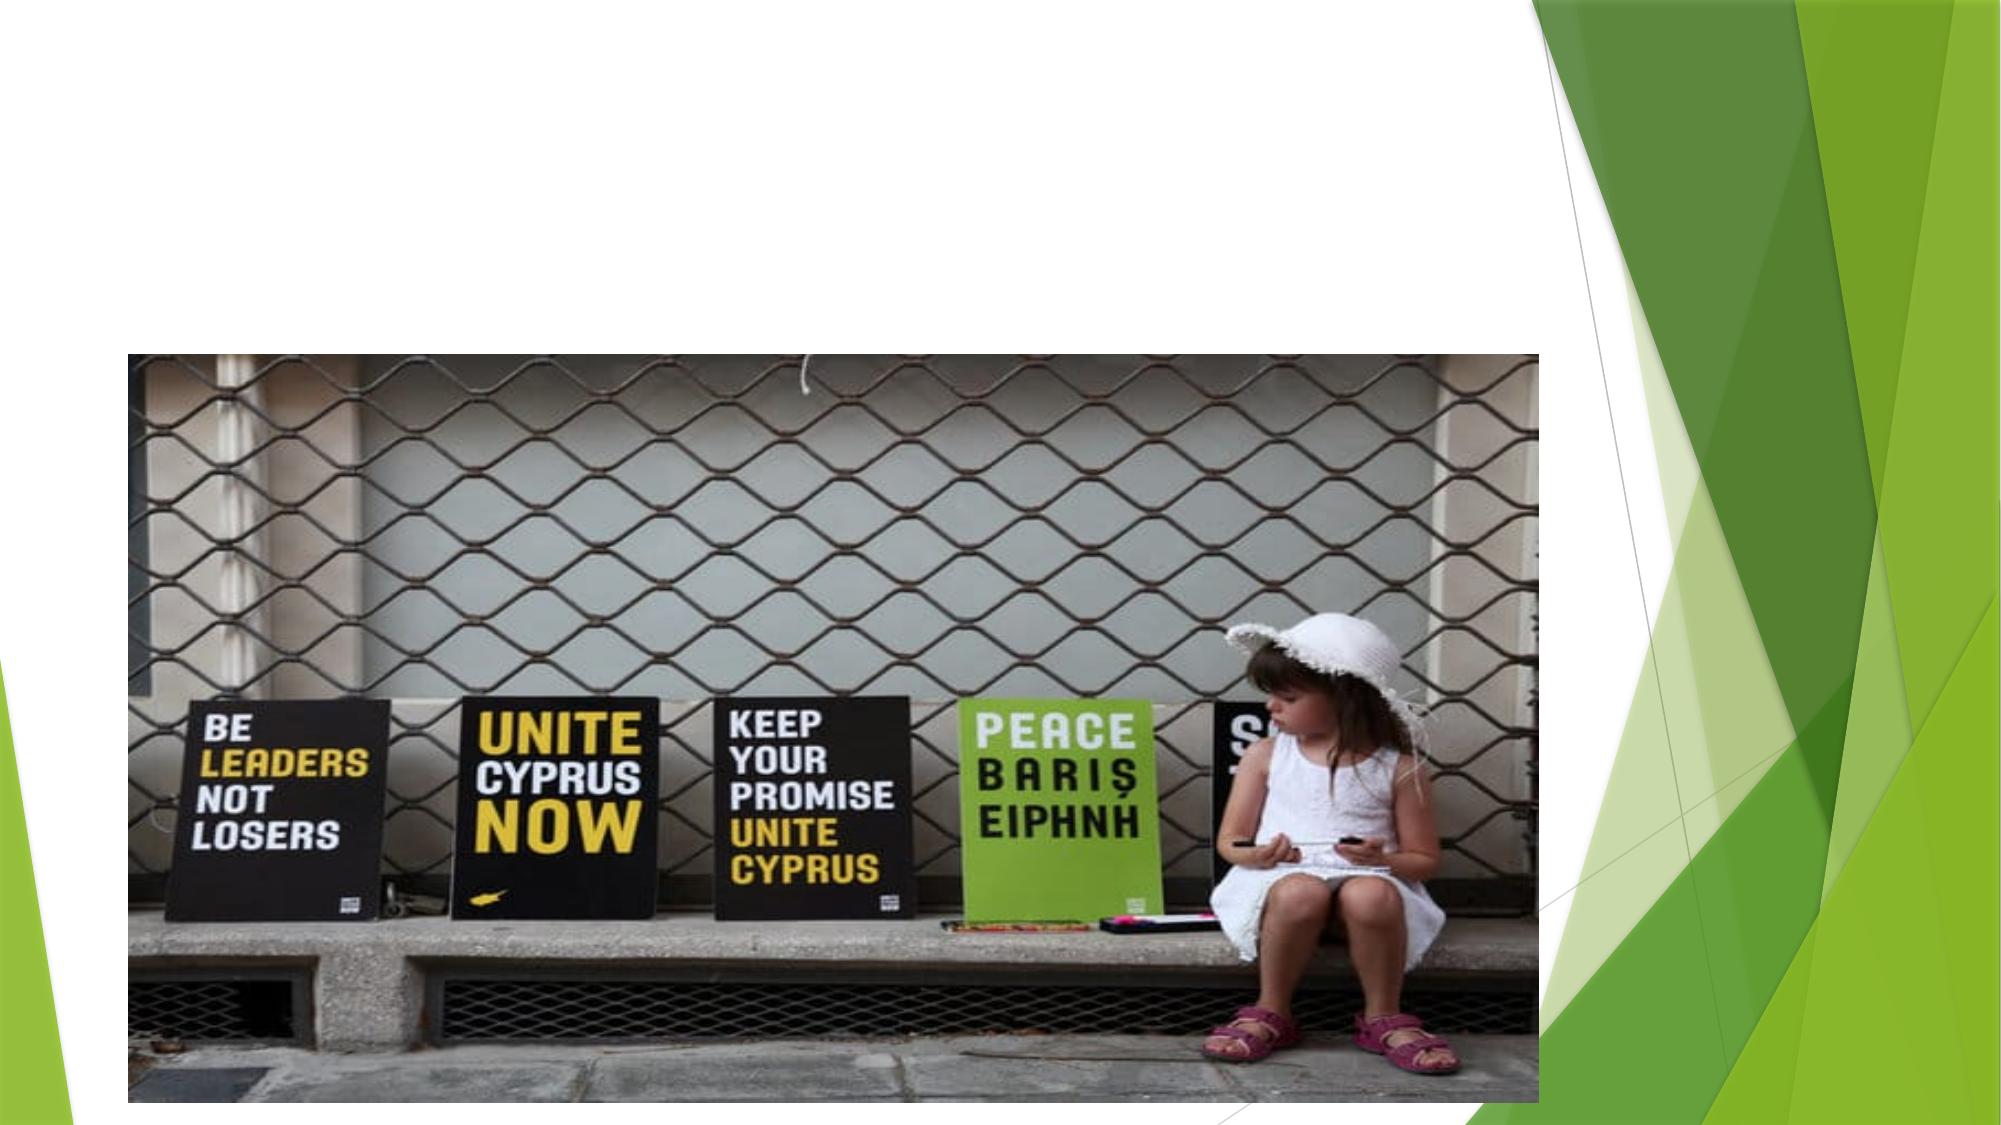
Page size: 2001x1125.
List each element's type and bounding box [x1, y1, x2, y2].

list [127, 353, 1539, 1103]
